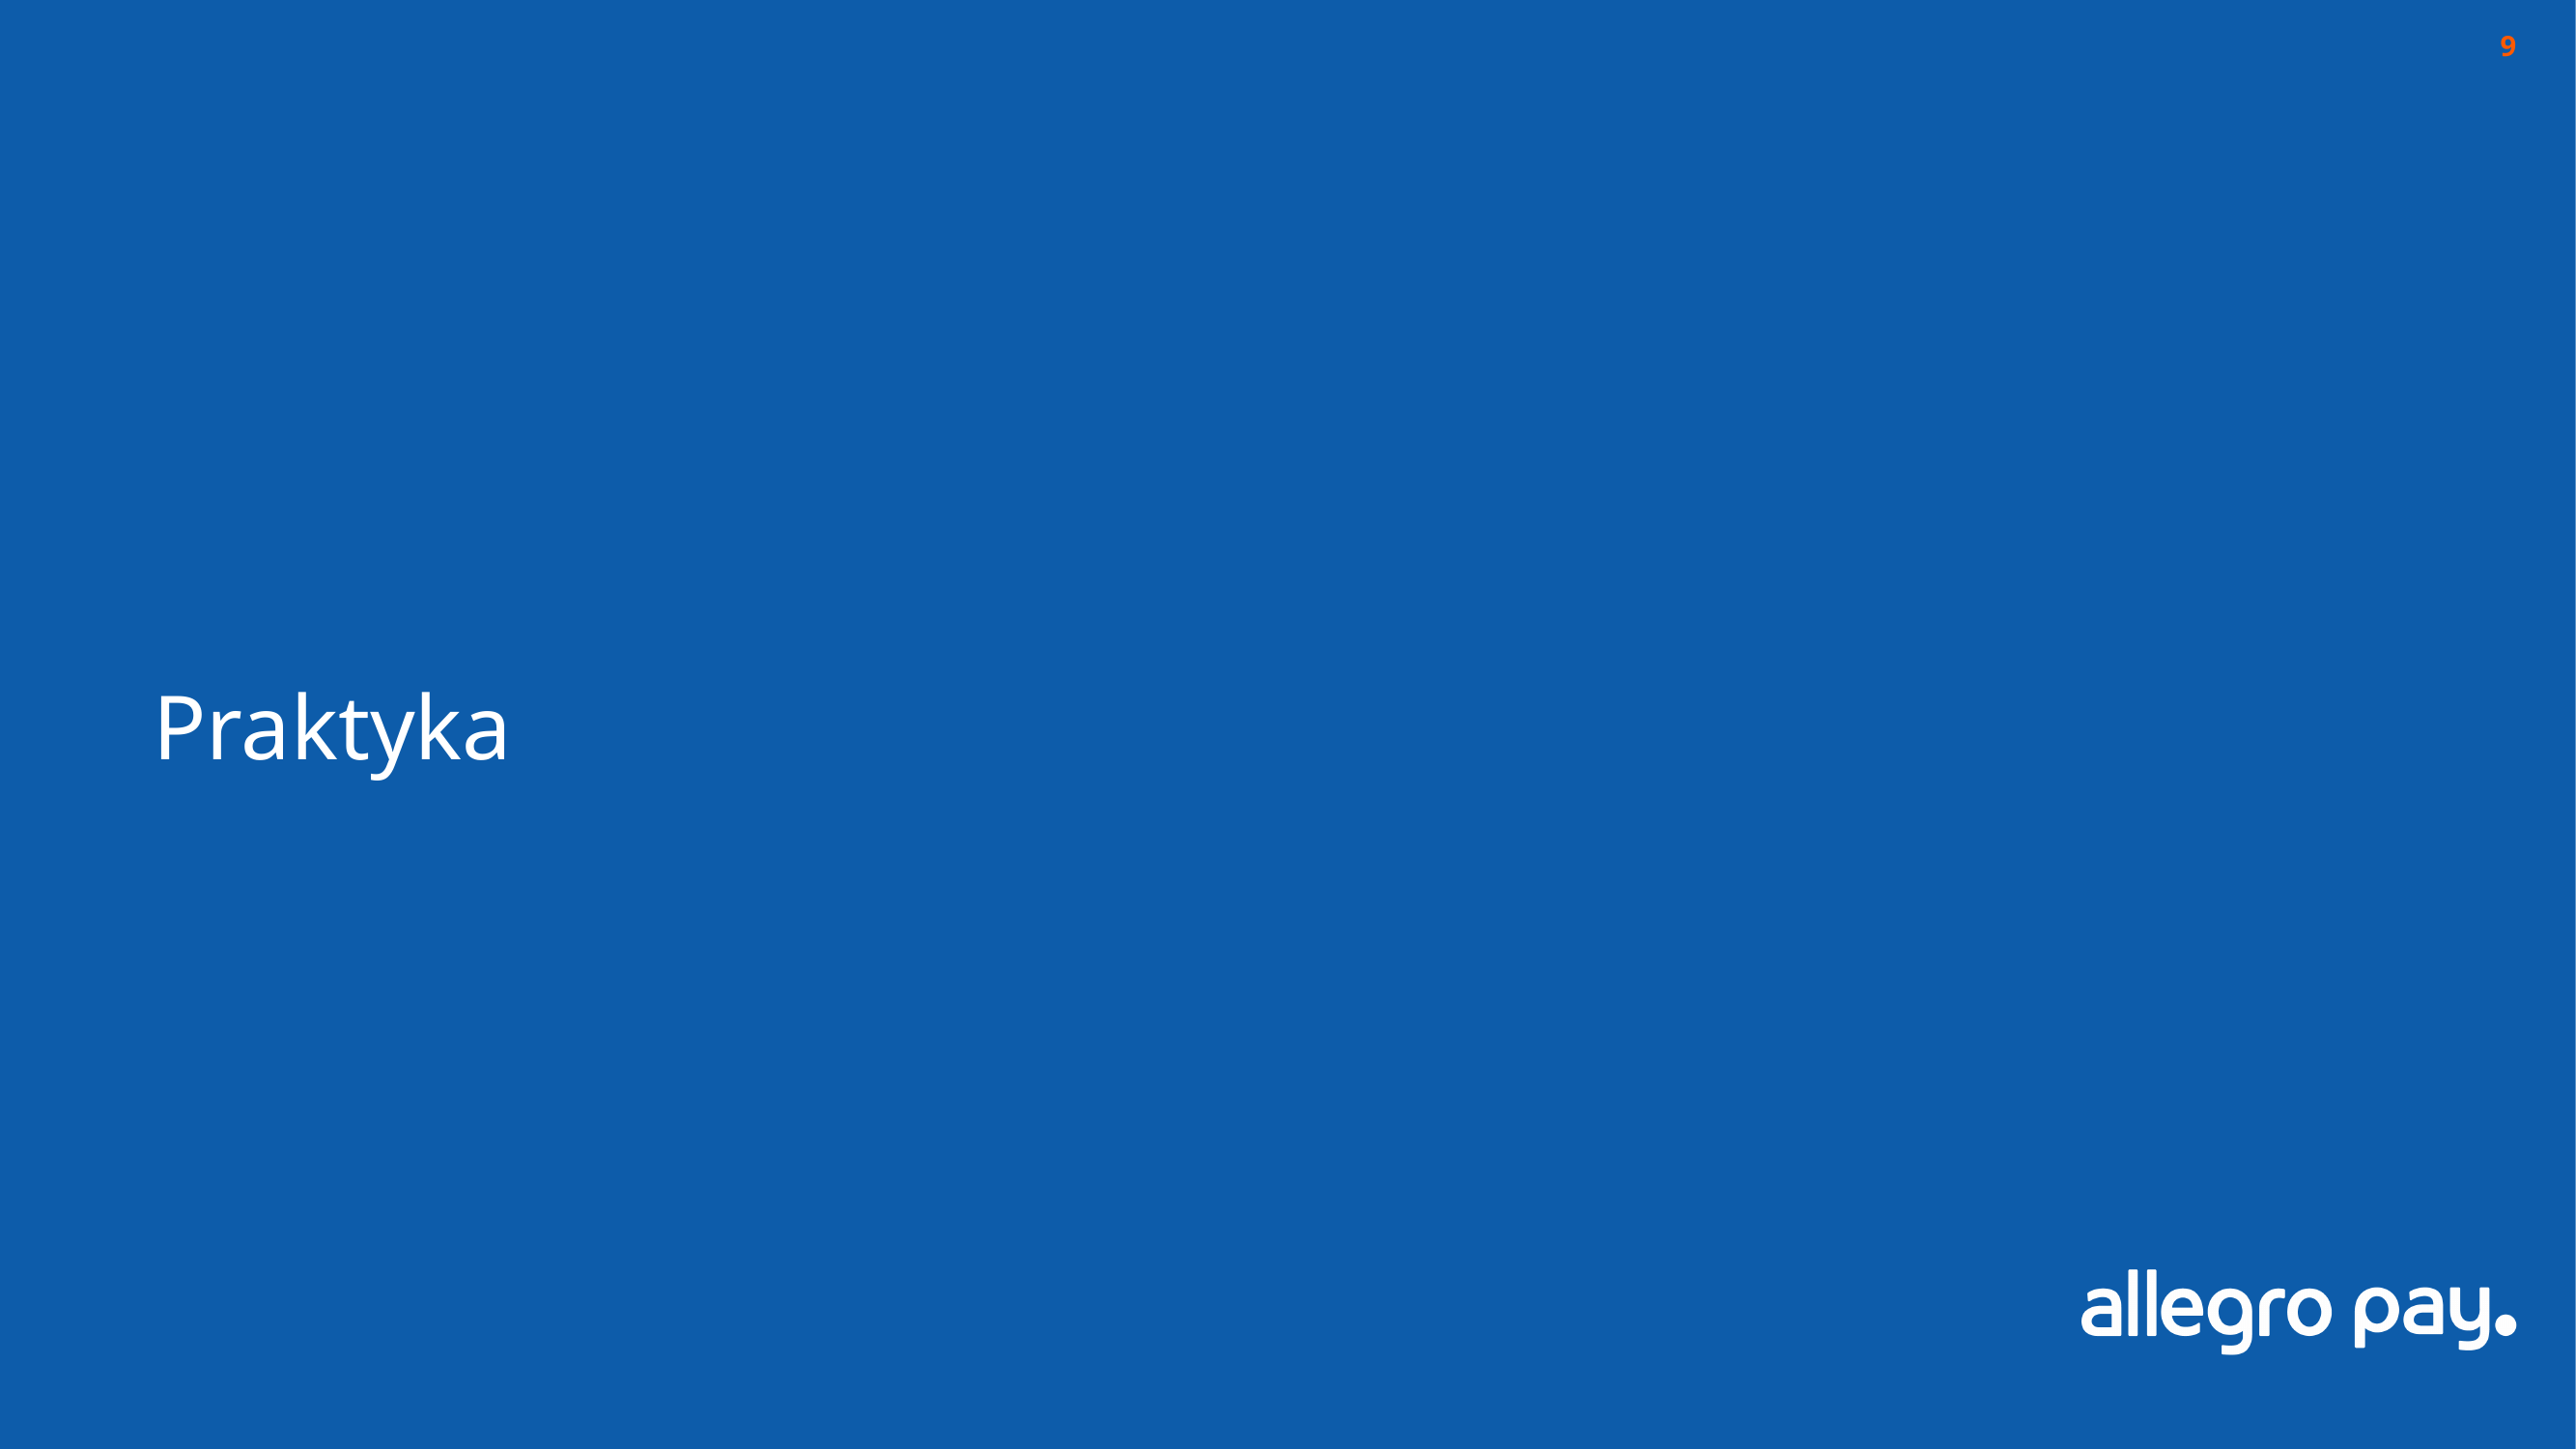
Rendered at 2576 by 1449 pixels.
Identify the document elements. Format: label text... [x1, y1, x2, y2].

slide_number 9 [2458, 21, 2532, 72]
picture [2040, 1166, 2559, 1449]
title Praktyka [145, 667, 2488, 781]
